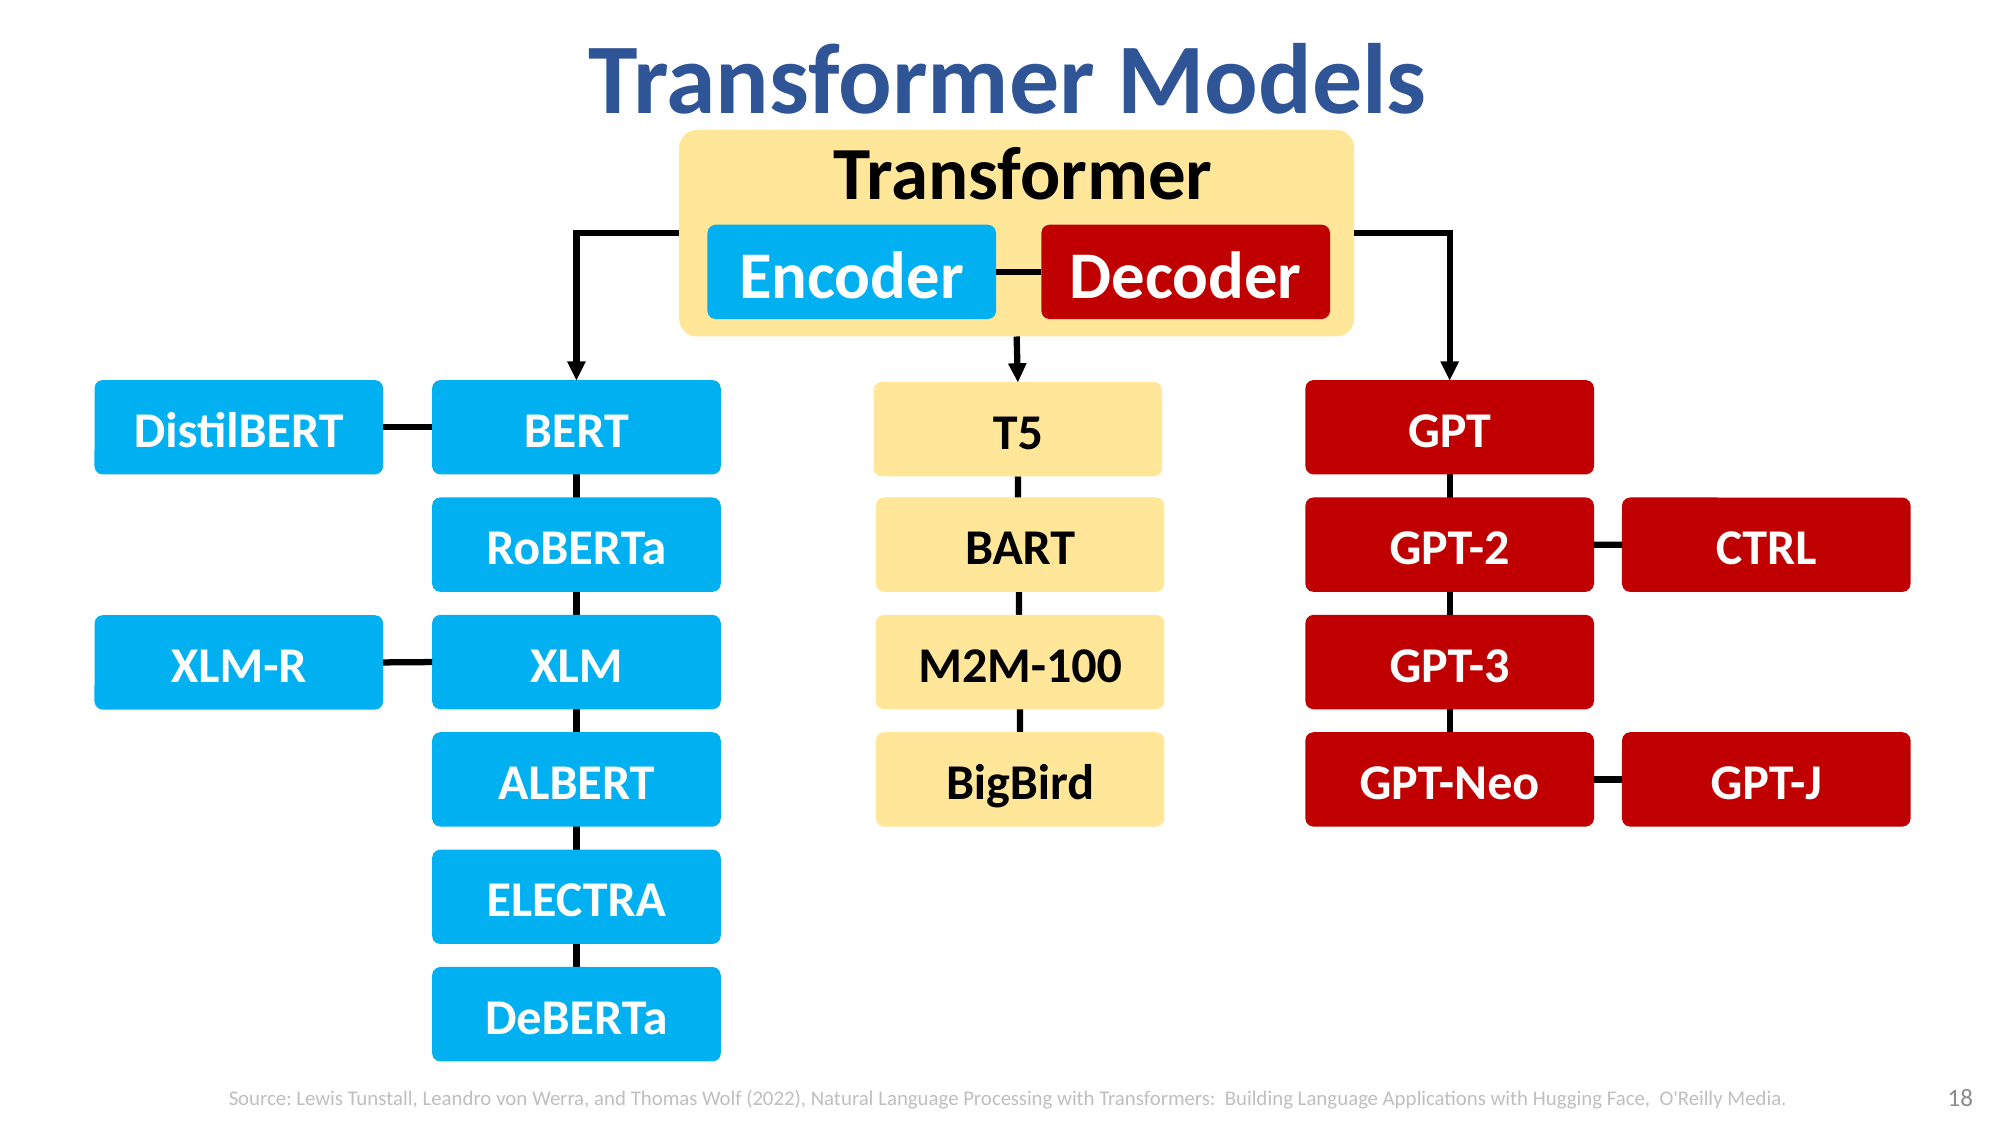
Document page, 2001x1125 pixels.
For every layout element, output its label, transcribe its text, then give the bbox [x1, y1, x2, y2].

text_box RoBERTa [431, 496, 576, 593]
text_box BART [1021, 496, 1166, 593]
text_box ALBERT [577, 731, 722, 828]
text_box DistilBERT [93, 378, 385, 476]
text_box [678, 147, 1356, 338]
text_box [1354, 233, 1450, 381]
title Transformer Models [87, 0, 1929, 147]
text_box ALBERT [431, 731, 576, 828]
text_box CTRL [1620, 496, 1912, 593]
text_box GPT-Neo [1304, 731, 1596, 828]
text_box RoBERTa [577, 496, 722, 593]
text_box Transformer [818, 116, 1228, 222]
text_box M2M-100 [1021, 613, 1166, 711]
text_box BERT [431, 378, 722, 476]
text_box GPT [1304, 378, 1596, 476]
text_box XLM [577, 613, 722, 711]
text_box XLM-R [93, 614, 385, 711]
text_box GPT-J [1620, 731, 1912, 828]
text_box DeBERTa [431, 965, 722, 1063]
text_box GPT-3 [1450, 613, 1596, 711]
text_box Source: Lewis Tunstall, Leandro von Werra, and Thomas Wolf (2022), Natural Language Processing with Transformers: Building Language Applications with Hugging Face, O'Reilly Media. [175, 1077, 1841, 1118]
text_box GPT-2 [1304, 496, 1449, 593]
text_box ELECTRA [431, 848, 576, 946]
text_box ELECTRA [577, 848, 722, 946]
text_box M2M-100 [874, 613, 1017, 711]
slide_number 18 [1830, 1076, 1989, 1116]
text_box GPT-3 [1304, 613, 1449, 711]
text_box GPT-2 [1450, 496, 1596, 593]
text_box XLM [431, 613, 576, 711]
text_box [1017, 476, 1021, 733]
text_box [576, 233, 680, 381]
text_box BigBird [874, 731, 1166, 828]
text_box BART [874, 496, 1017, 593]
text_box T5 [872, 380, 1164, 478]
text_box Decoder [1040, 223, 1332, 321]
text_box Encoder [706, 223, 998, 321]
